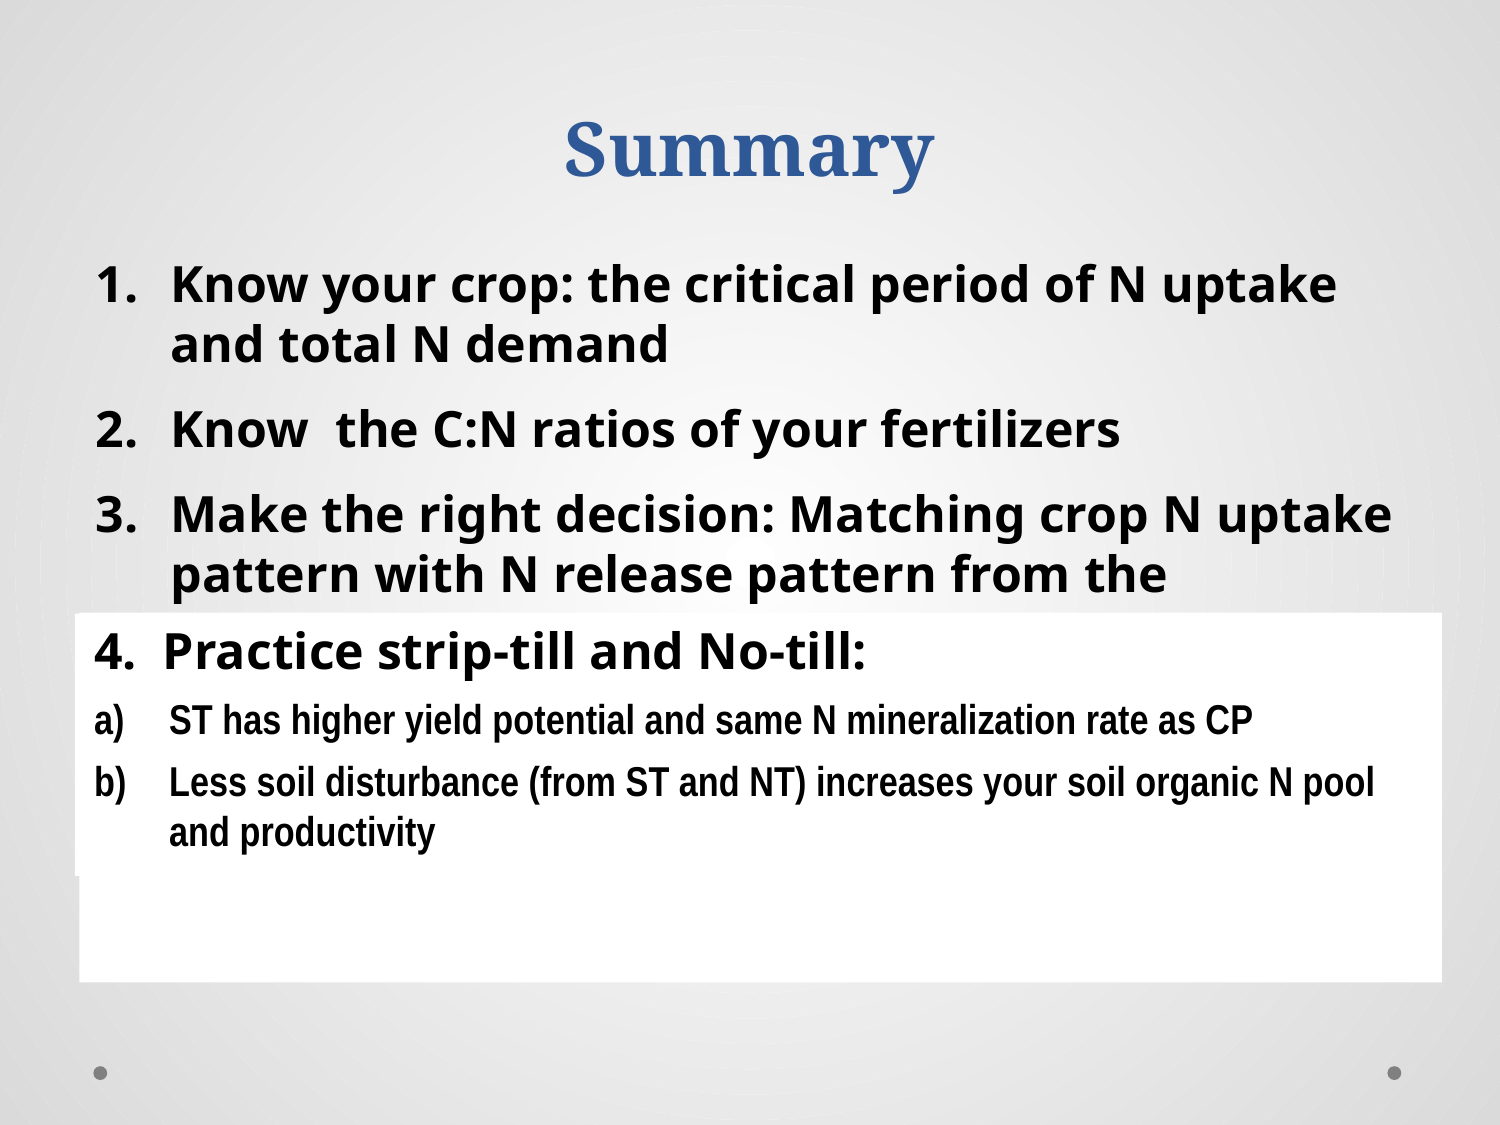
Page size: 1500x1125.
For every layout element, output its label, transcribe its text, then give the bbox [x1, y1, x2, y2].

text_box 4. Practice strip-till and No-till: ST has higher yield potential and same N mineralization rate as CP Less soil disturbance (from ST and NT) increases your soil organic N pool and productivity [79, 612, 1442, 983]
title Summary [75, 0, 1425, 263]
list Know your crop: the critical period of N uptake and total N demand Know the C:N ratios of your fertilizers Make the right decision: Matching crop N uptake pattern with N release pattern from the fertilizers Low C:N ratio fertilizers: low rate at planting (or no application if you have legume cover crops) Moderate to high rate at side-dressing [80, 245, 1431, 612]
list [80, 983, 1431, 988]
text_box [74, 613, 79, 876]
